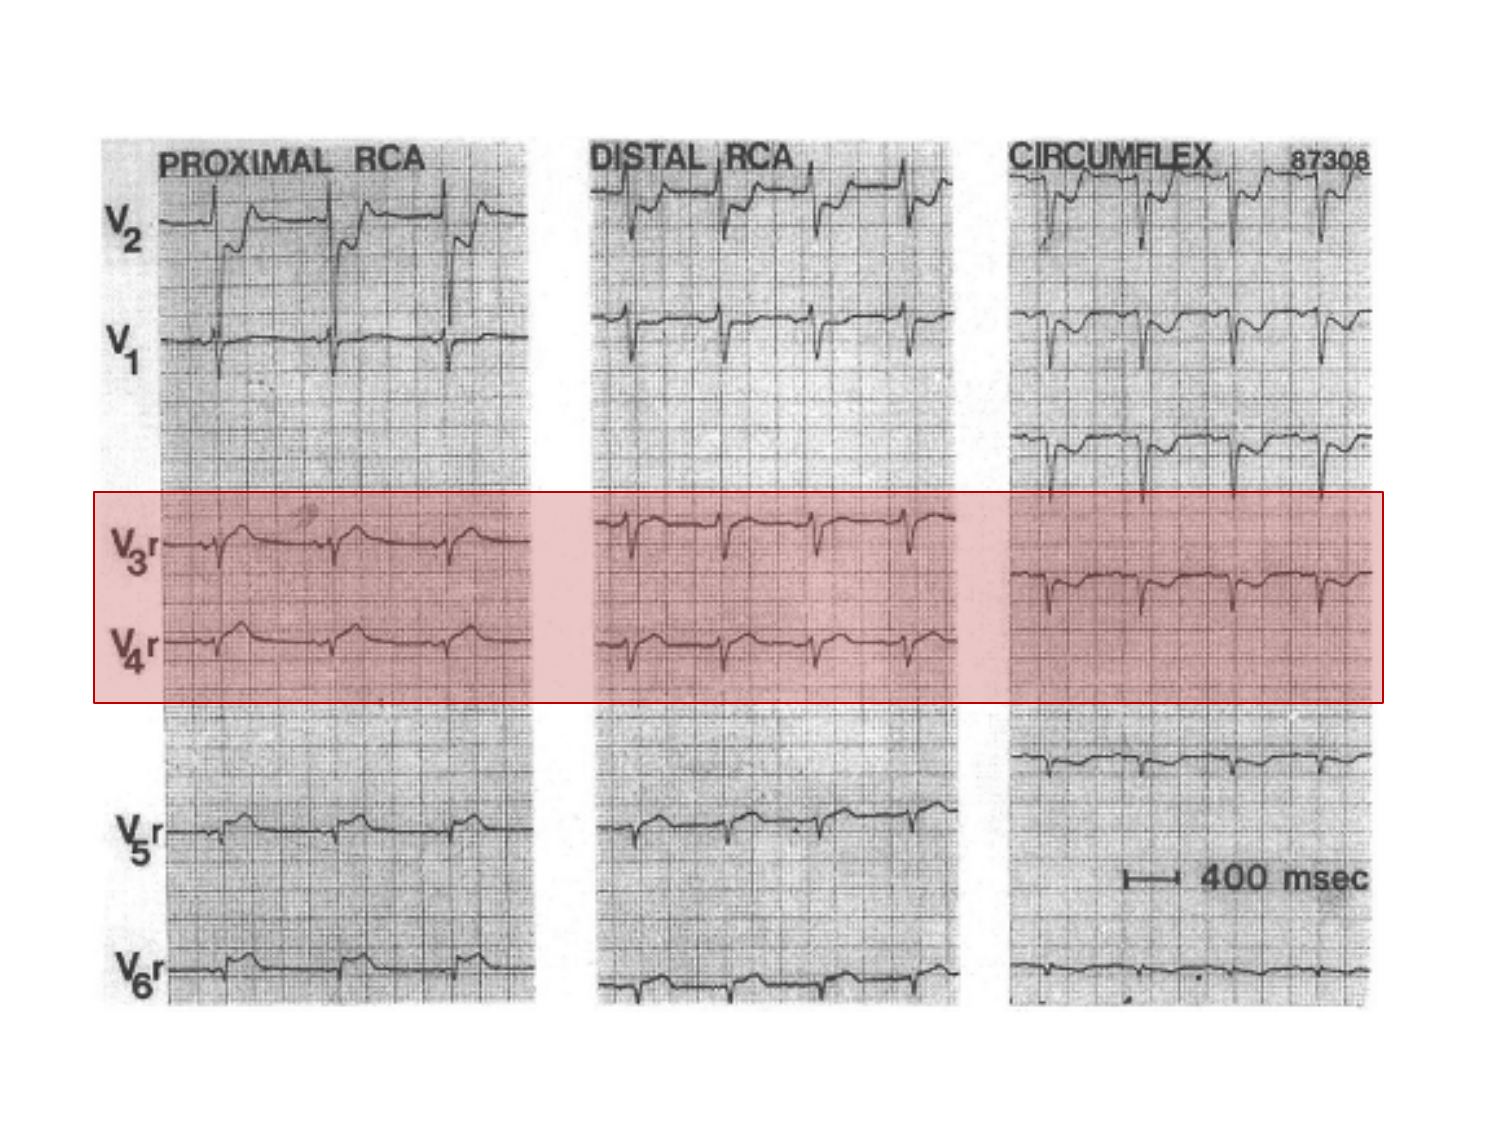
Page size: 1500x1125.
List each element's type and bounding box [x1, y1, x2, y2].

picture [58, 93, 1430, 1059]
